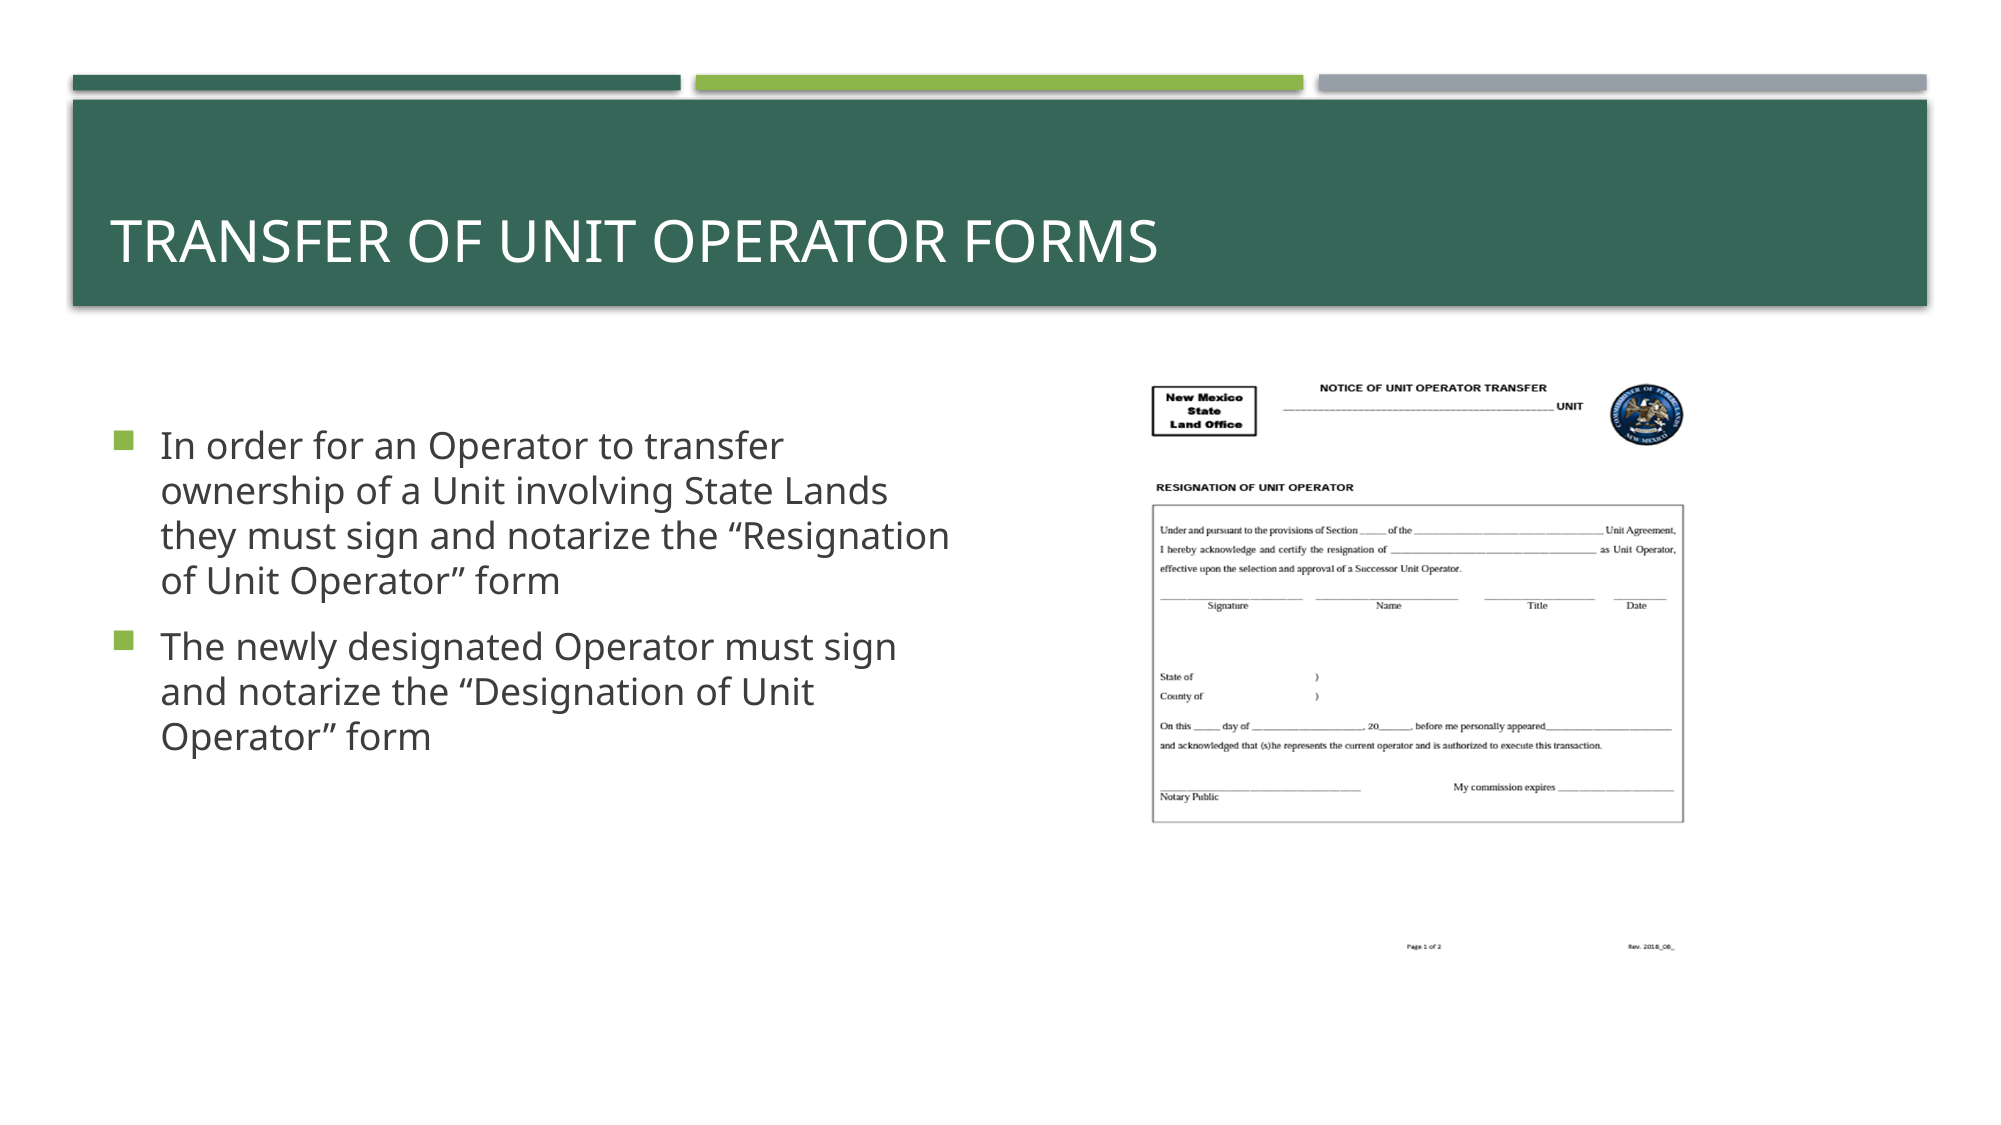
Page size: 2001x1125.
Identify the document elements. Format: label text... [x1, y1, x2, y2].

title Transfer of Unit Operator Forms [95, 119, 1905, 282]
list In order for an Operator to transfer ownership of a Unit involving State Lands they must sign and notarize the “Resignation of Unit Operator” form The newly designated Operator must sign and notarize the “Designation of Unit Operator” form [95, 365, 985, 962]
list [1141, 364, 1691, 962]
